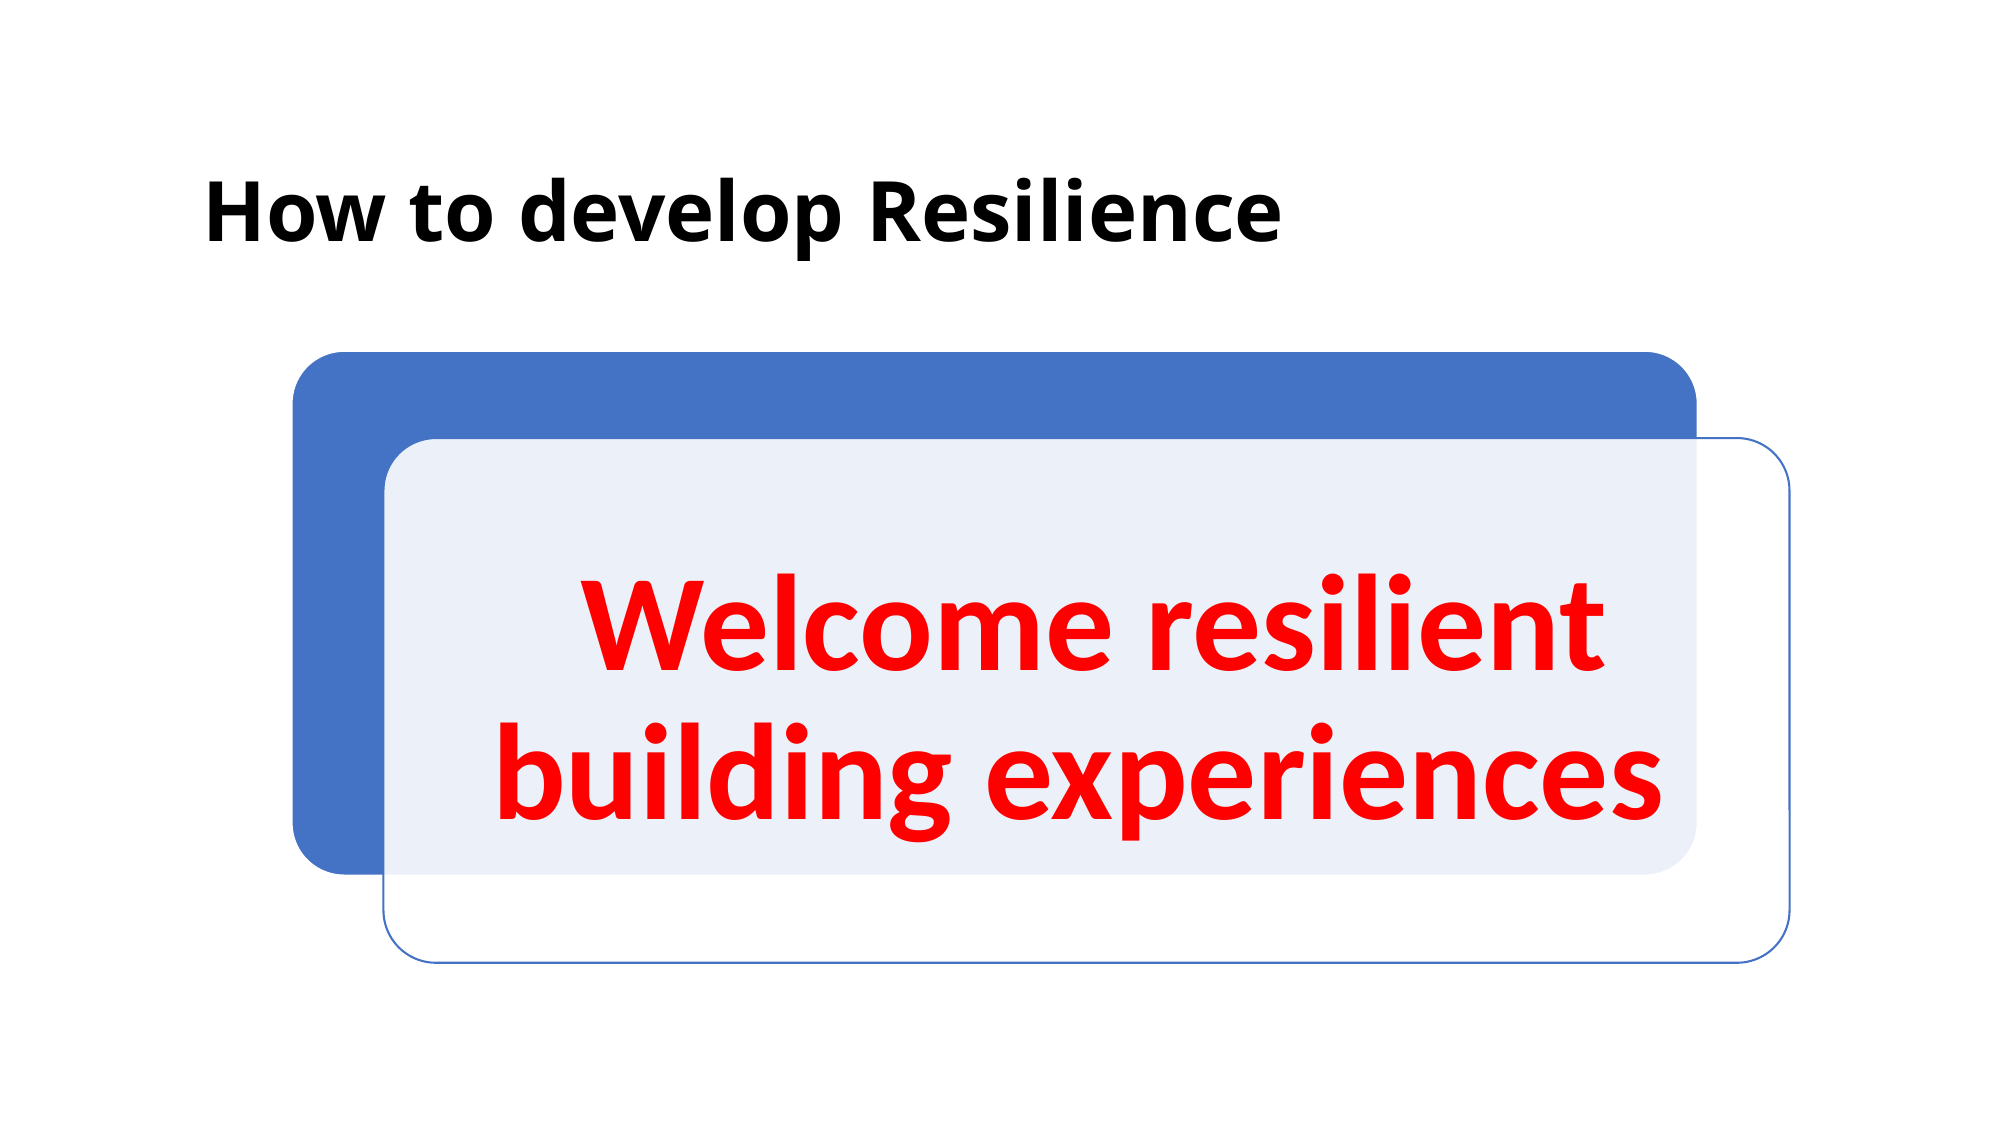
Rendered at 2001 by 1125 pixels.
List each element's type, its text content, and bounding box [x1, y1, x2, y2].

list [112, 350, 1969, 964]
title How to develop Resilience [187, 162, 1813, 275]
